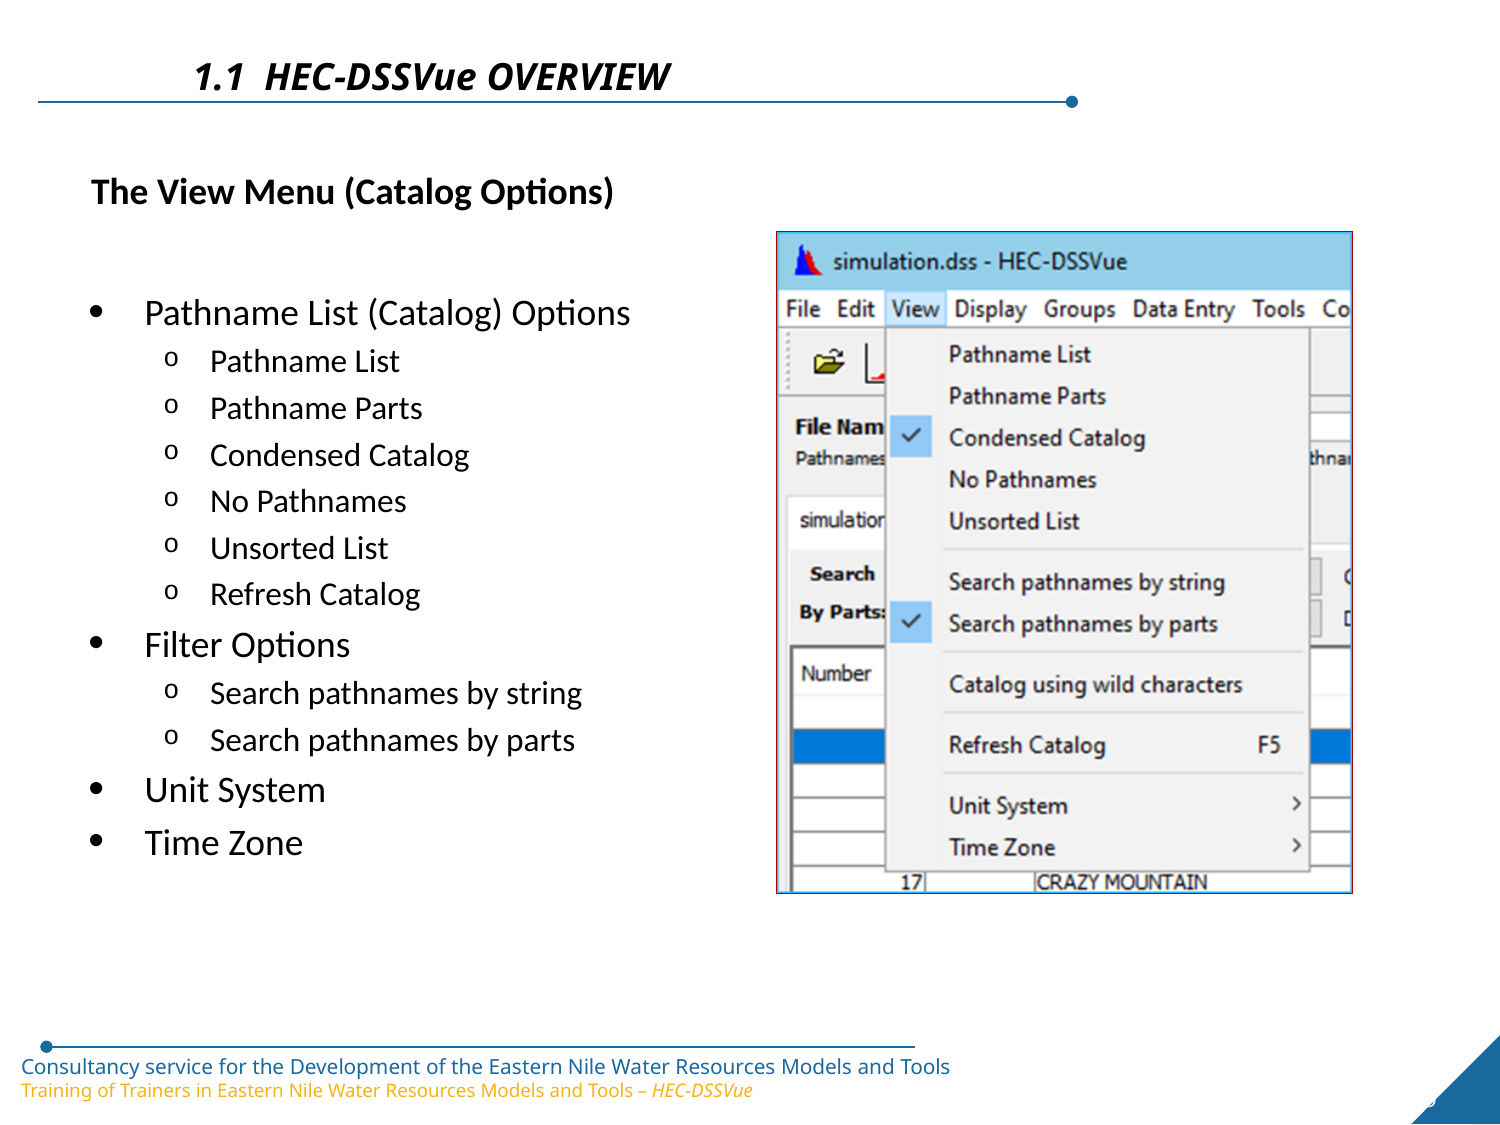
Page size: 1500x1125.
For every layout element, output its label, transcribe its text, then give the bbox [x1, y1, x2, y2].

text_box 1.1 HEC-DSSVue OVERVIEW [178, 22, 1468, 106]
list Pathname List (Catalog) Options Pathname List Pathname Parts Condensed Catalog No Pathnames Unsorted List Refresh Catalog Filter Options Search pathnames by string Search pathnames by parts Unit System Time Zone [73, 280, 649, 1091]
text_box The View Menu (Catalog Options) [76, 159, 630, 219]
picture [776, 231, 1353, 894]
